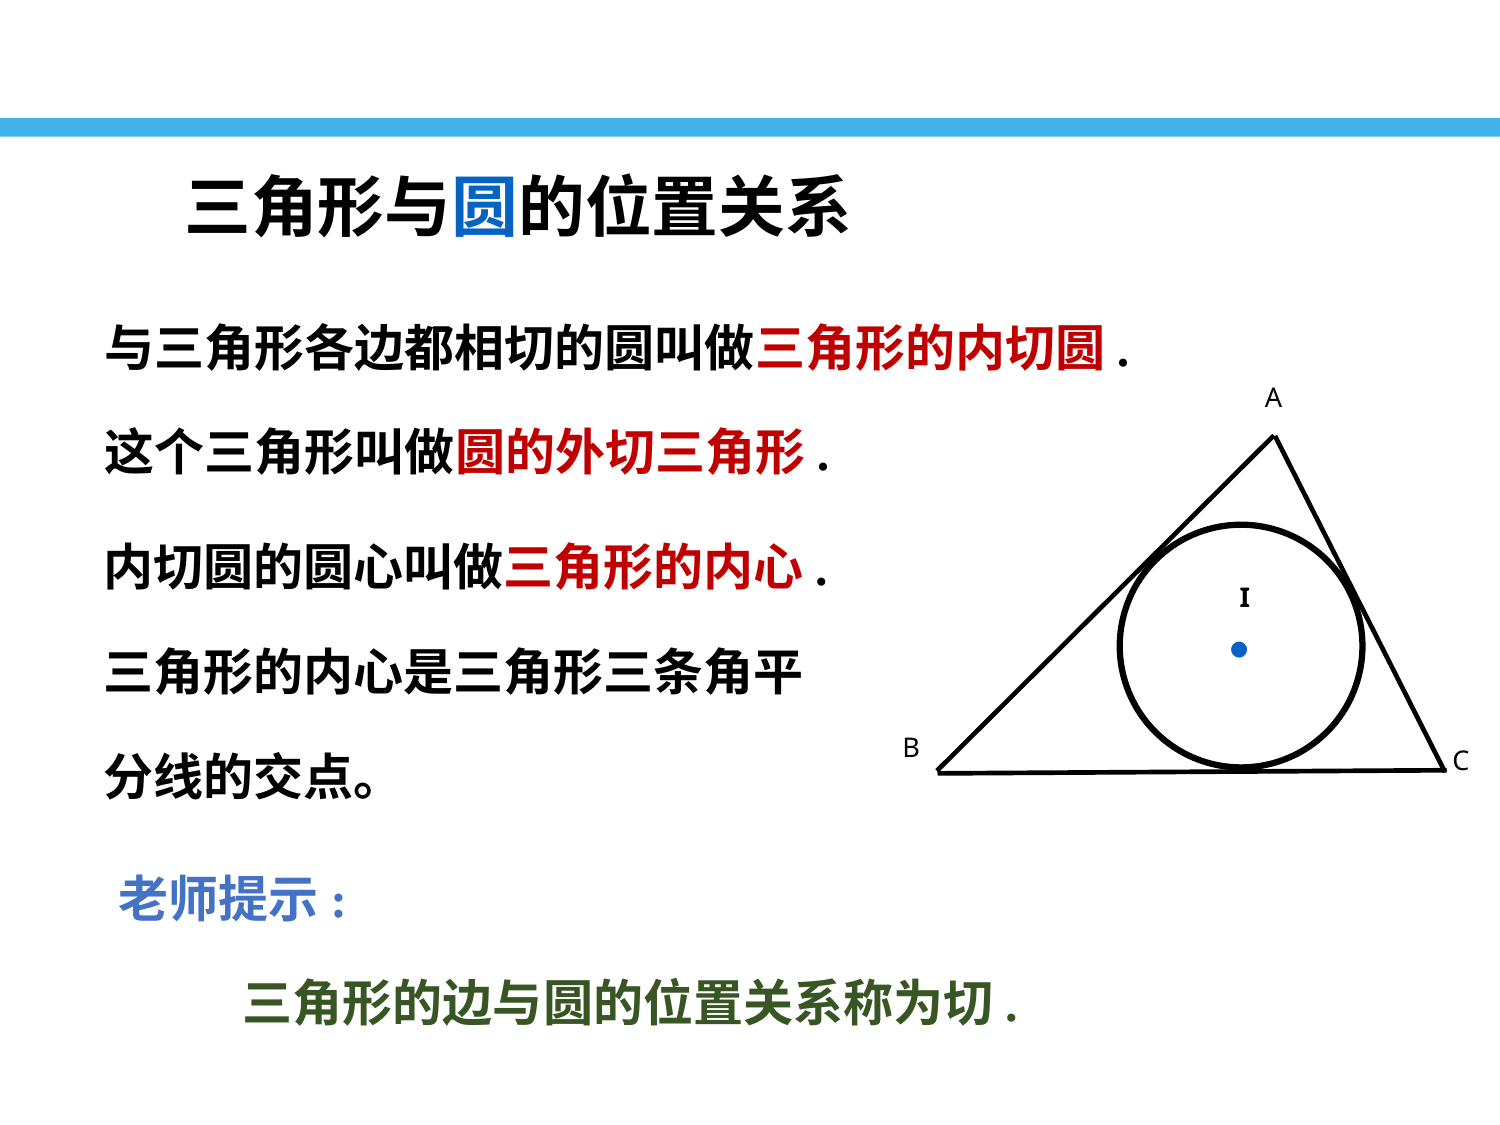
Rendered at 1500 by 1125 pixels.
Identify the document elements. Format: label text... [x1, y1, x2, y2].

title 三角形与圆的位置关系 [169, 140, 1482, 279]
list 内切圆的圆心叫做三角形的内心. 三角形的内心是三角形三条角平 分线的交点。 [88, 498, 865, 774]
list 与三角形各边都相切的圆叫做三角形的内切圆. 这个三角形叫做圆的外切三角形. [90, 278, 1157, 478]
text_box 老师提示: 三角形的边与圆的位置关系称为切. [103, 829, 1090, 1039]
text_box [887, 373, 1500, 811]
